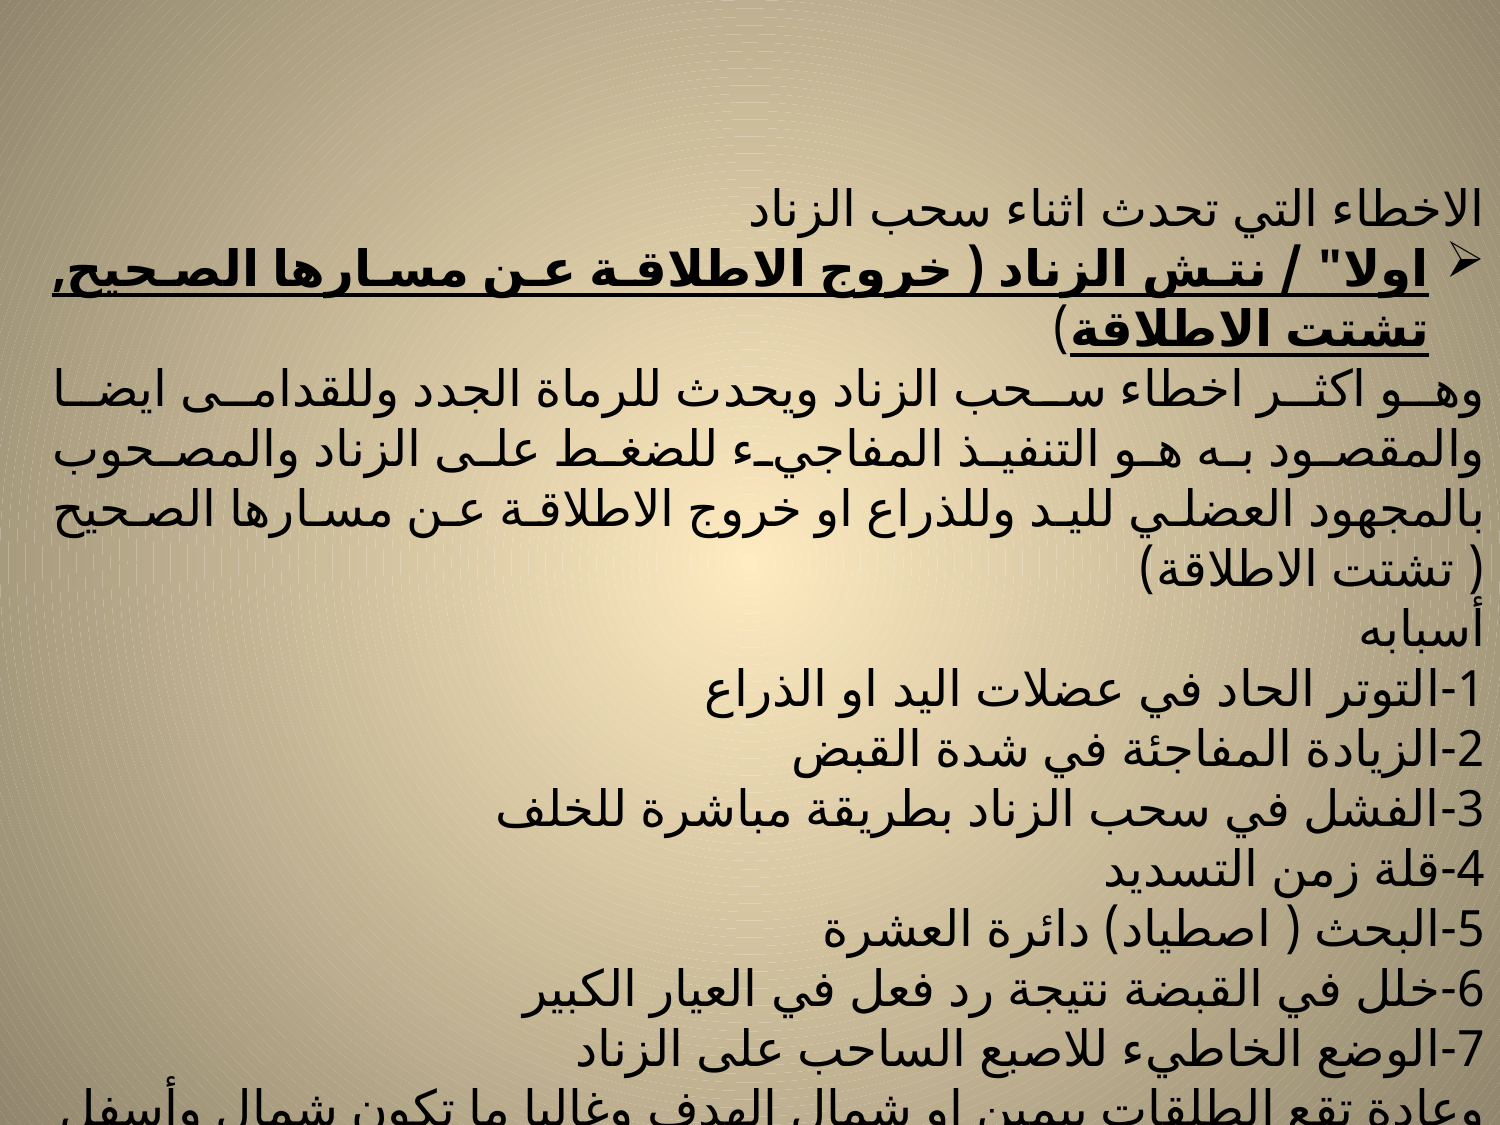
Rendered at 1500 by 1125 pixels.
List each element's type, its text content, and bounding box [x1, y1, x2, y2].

text_box الاخطاء التي تحدث اثناء سحب الزناد اولا" / نتش الزناد ( خروج الاطلاقة عن مسارها الصحيح, تشتت الاطلاقة) وهو اكثر اخطاء سحب الزناد ويحدث للرماة الجدد وللقدامى ايضا والمقصود به هو التنفيذ المفاجيء للضغط على الزناد والمصحوب بالمجهود العضلي لليد وللذراع او خروج الاطلاقة عن مسارها الصحيح ( تشتت الاطلاقة) أسبابه 1- التوتر الحاد في عضلات اليد او الذراع 2- الزيادة المفاجئة في شدة القبض 3- الفشل في سحب الزناد بطريقة مباشرة للخلف 4- قلة زمن التسديد 5- البحث ( اصطياد) دائرة العشرة 6- خلل في القبضة نتيجة رد فعل في العيار الكبير 7- الوضع الخاطيء للاصبع الساحب على الزناد وعادة تقع الطلقات بيمين او شمال الهدف وغالبا ما تكون شمال وأسفل الهدف وقد يحدث تجميع عالي لعدد [37, 168, 1500, 1125]
